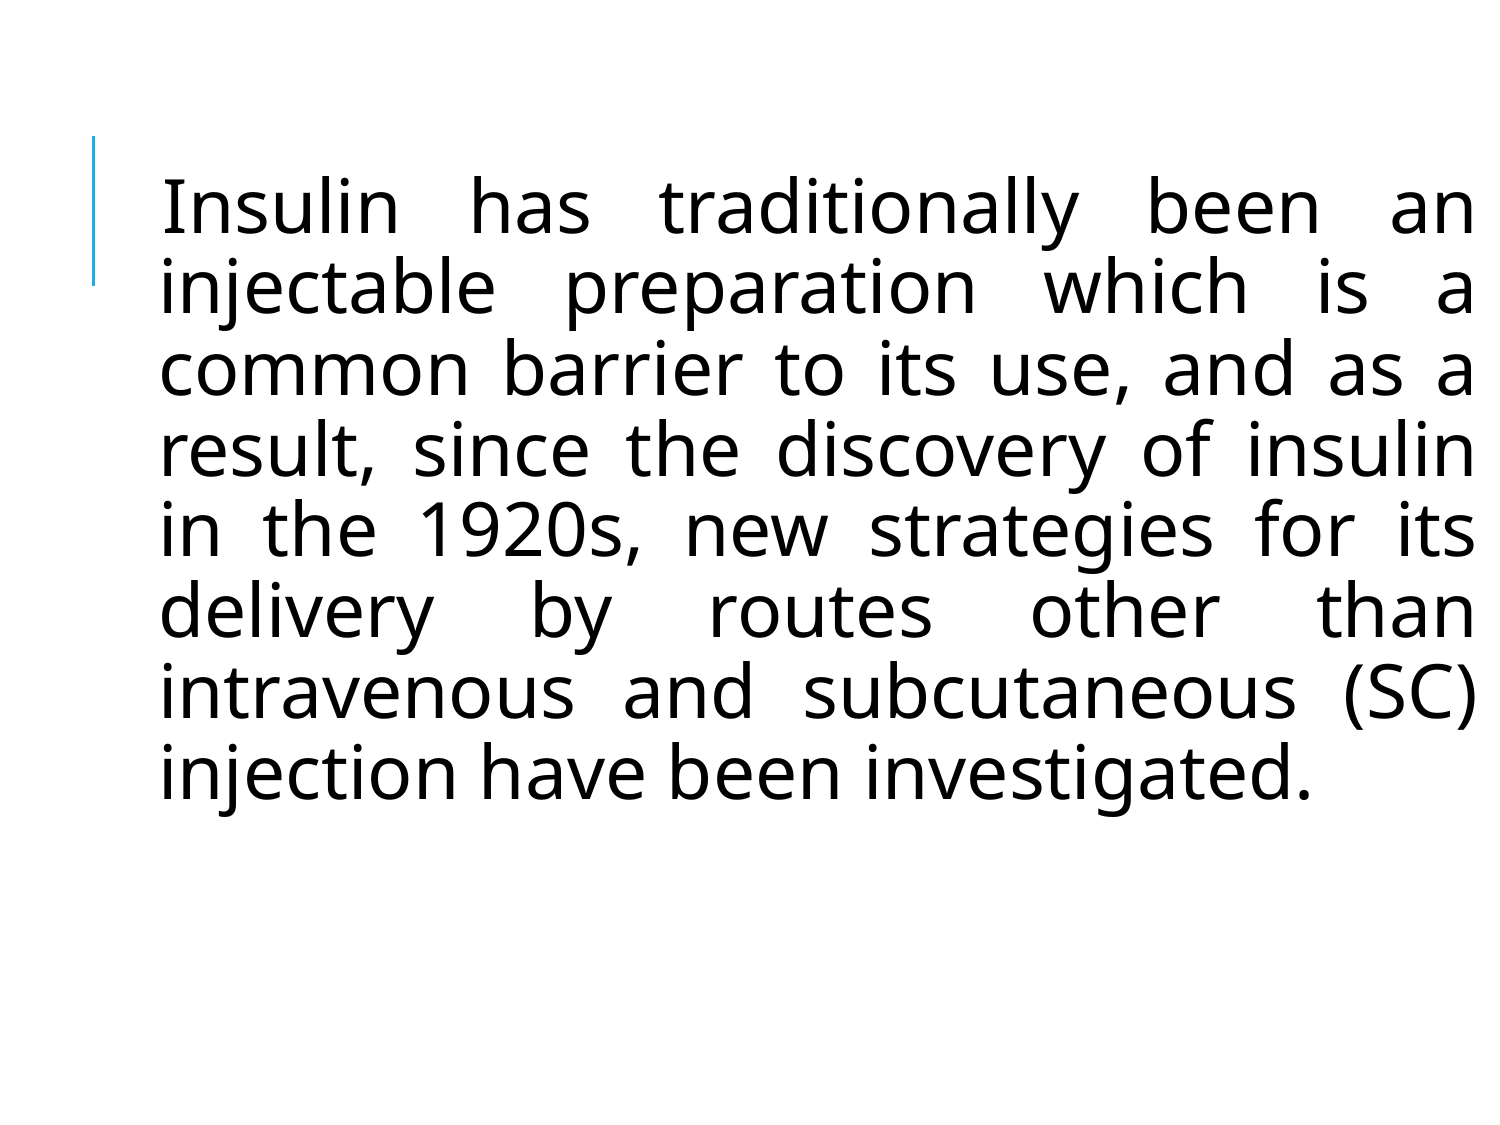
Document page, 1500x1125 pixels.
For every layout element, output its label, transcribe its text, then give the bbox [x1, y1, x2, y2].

list Insulin has traditionally been an injectable preparation which is a common barrier to its use, and as a result, since the discovery of insulin in the 1920s, new strategies for its delivery by routes other than intravenous and subcutaneous (SC) injection have been investigated. [135, 160, 1486, 948]
